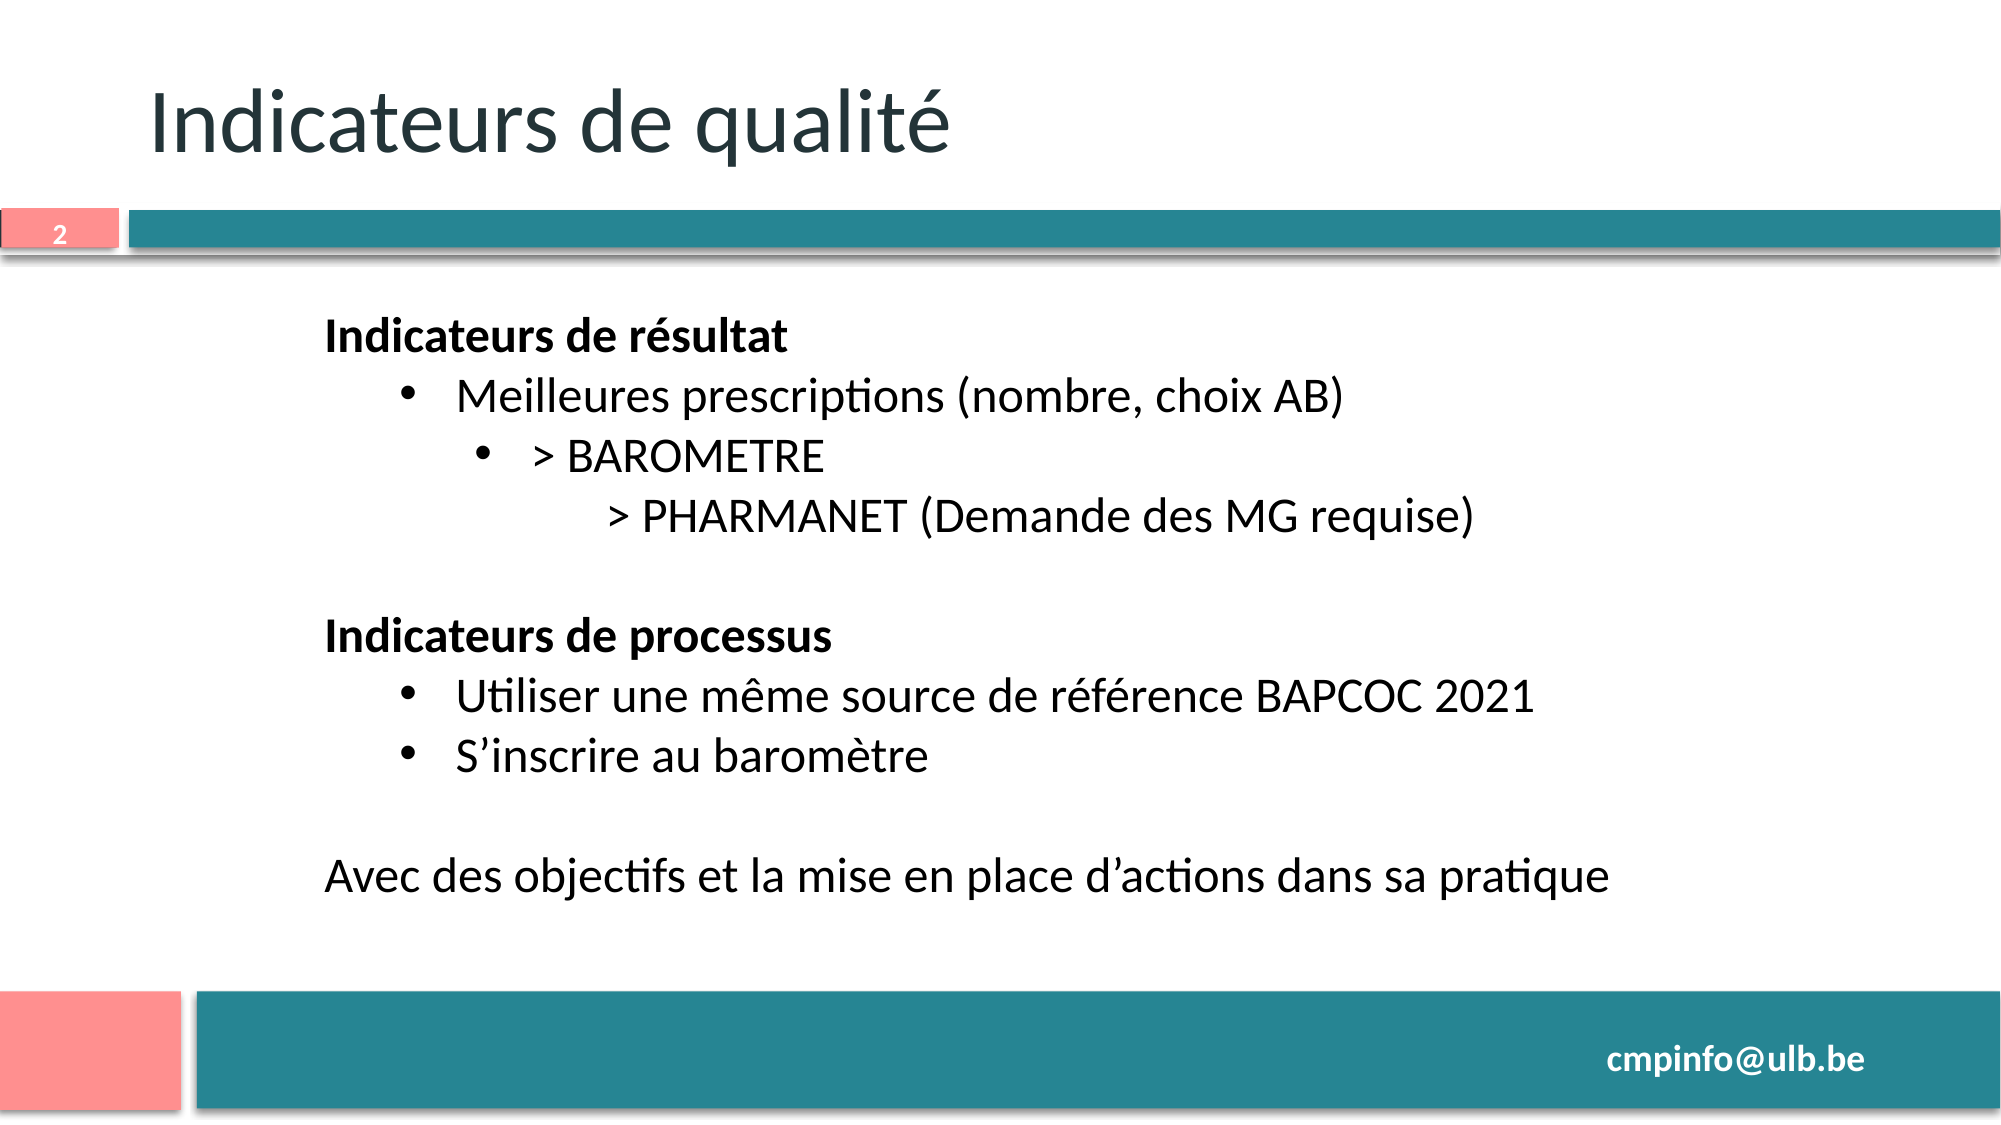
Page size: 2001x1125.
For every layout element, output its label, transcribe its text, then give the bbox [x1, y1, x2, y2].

title Indicateurs de qualité [133, 44, 1900, 188]
text_box Indicateurs de résultat Meilleures prescriptions (nombre, choix AB) > BAROMETRE > PHARMANET (Demande des MG requise) Indicateurs de processus Utiliser une même source de référence BAPCOC 2021 S’inscrire au baromètre Avec des objectifs et la mise en place d’actions dans sa pratique [309, 295, 1716, 910]
slide_number [0, 208, 117, 249]
